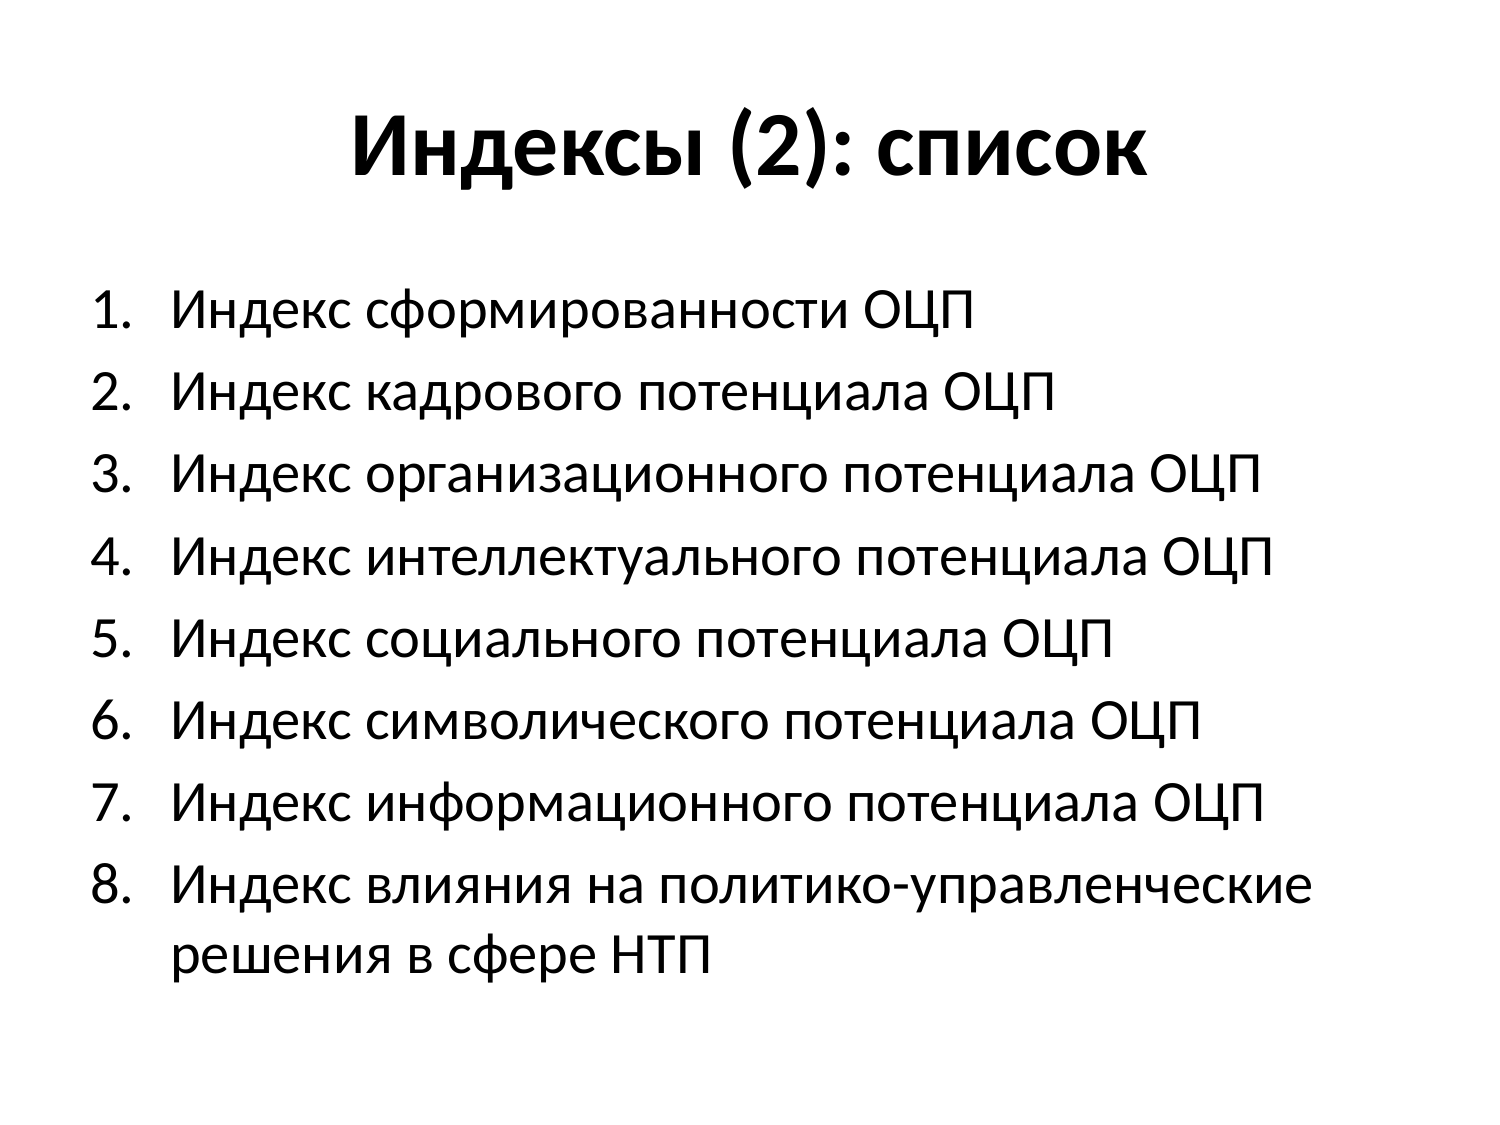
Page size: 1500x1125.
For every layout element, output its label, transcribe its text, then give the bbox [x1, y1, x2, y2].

title Индексы (2): список [75, 45, 1425, 233]
list Индекс сформированности ОЦП Индекс кадрового потенциала ОЦП Индекс организационного потенциала ОЦП Индекс интеллектуального потенциала ОЦП Индекс социального потенциала ОЦП Индекс символического потенциала ОЦП Индекс информационного потенциала ОЦП Индекс влияния на политико-управленческие решения в сфере НТП [75, 262, 1425, 1005]
